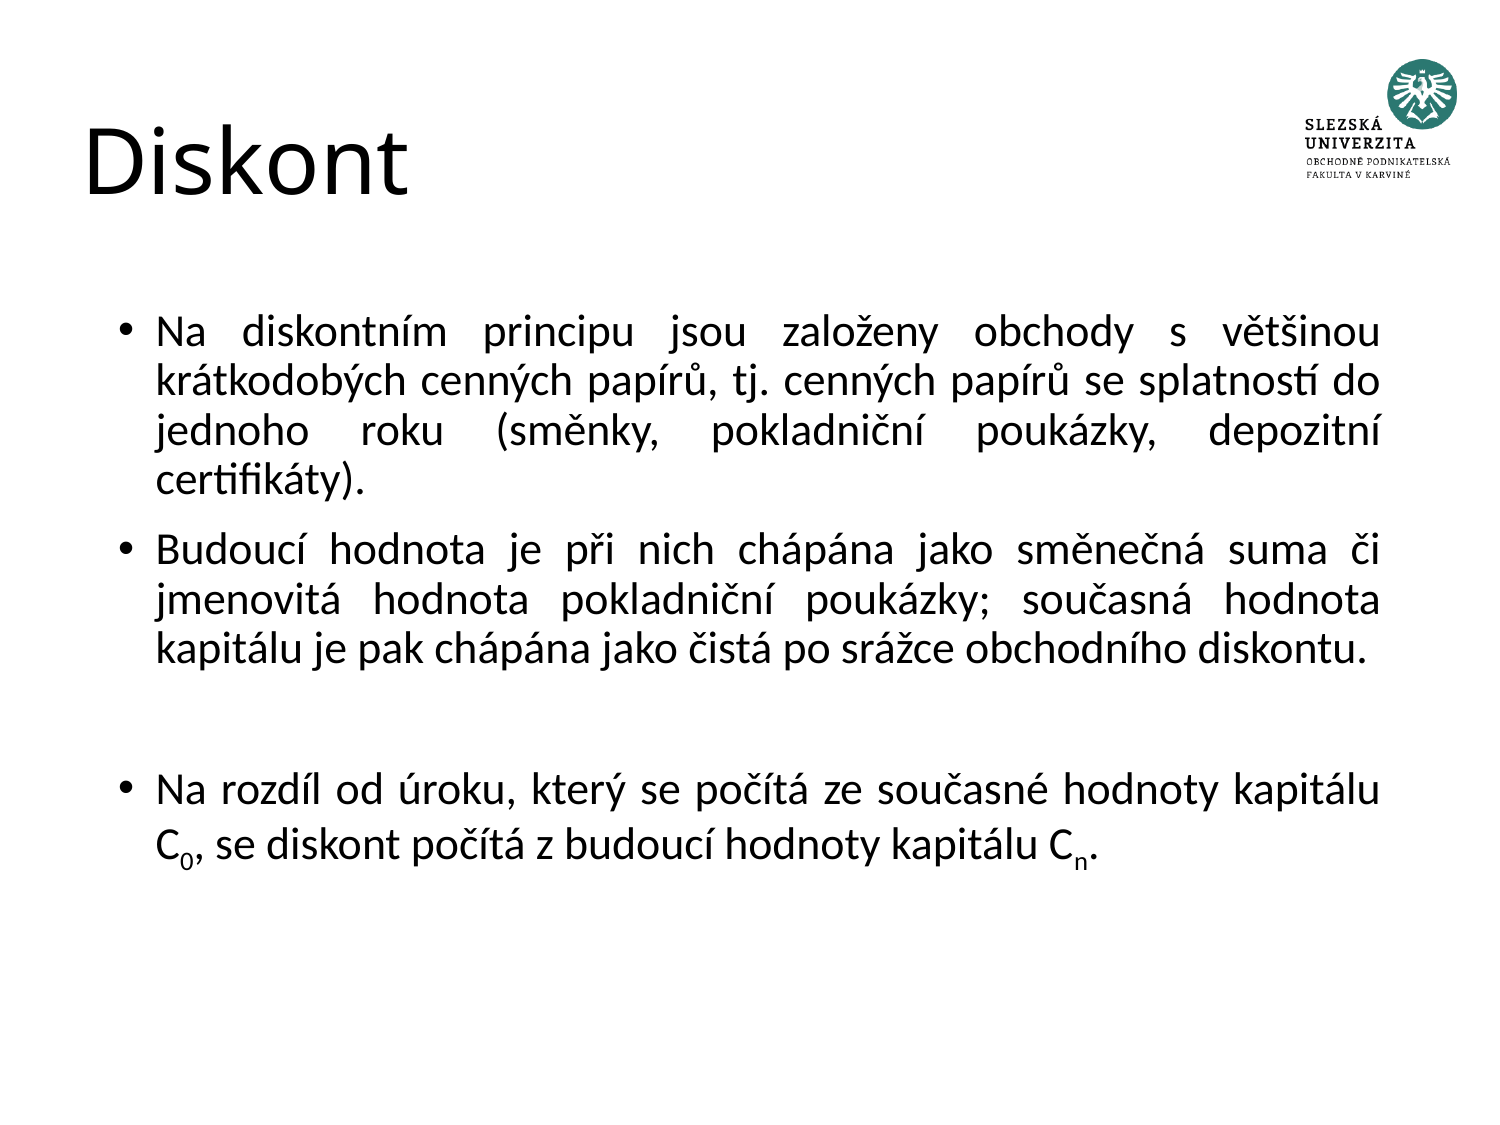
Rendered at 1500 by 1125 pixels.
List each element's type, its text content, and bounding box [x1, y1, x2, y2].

list Na diskontním principu jsou založeny obchody s většinou krátkodobých cenných papírů, tj. cenných papírů se splatností do jednoho roku (směnky, pokladniční poukázky, depozitní certifikáty). Budoucí hodnota je při nich chápána jako směnečná suma či jmenovitá hodnota pokladniční poukázky; současná hodnota kapitálu je pak chápána jako čistá po srážce obchodního diskontu. Na rozdíl od úroku, který se počítá ze současné hodnoty kapitálu C0, se diskont počítá z budoucí hodnoty kapitálu Cn. [103, 299, 1397, 1014]
picture [1305, 59, 1457, 178]
title Diskont [66, 59, 1241, 270]
